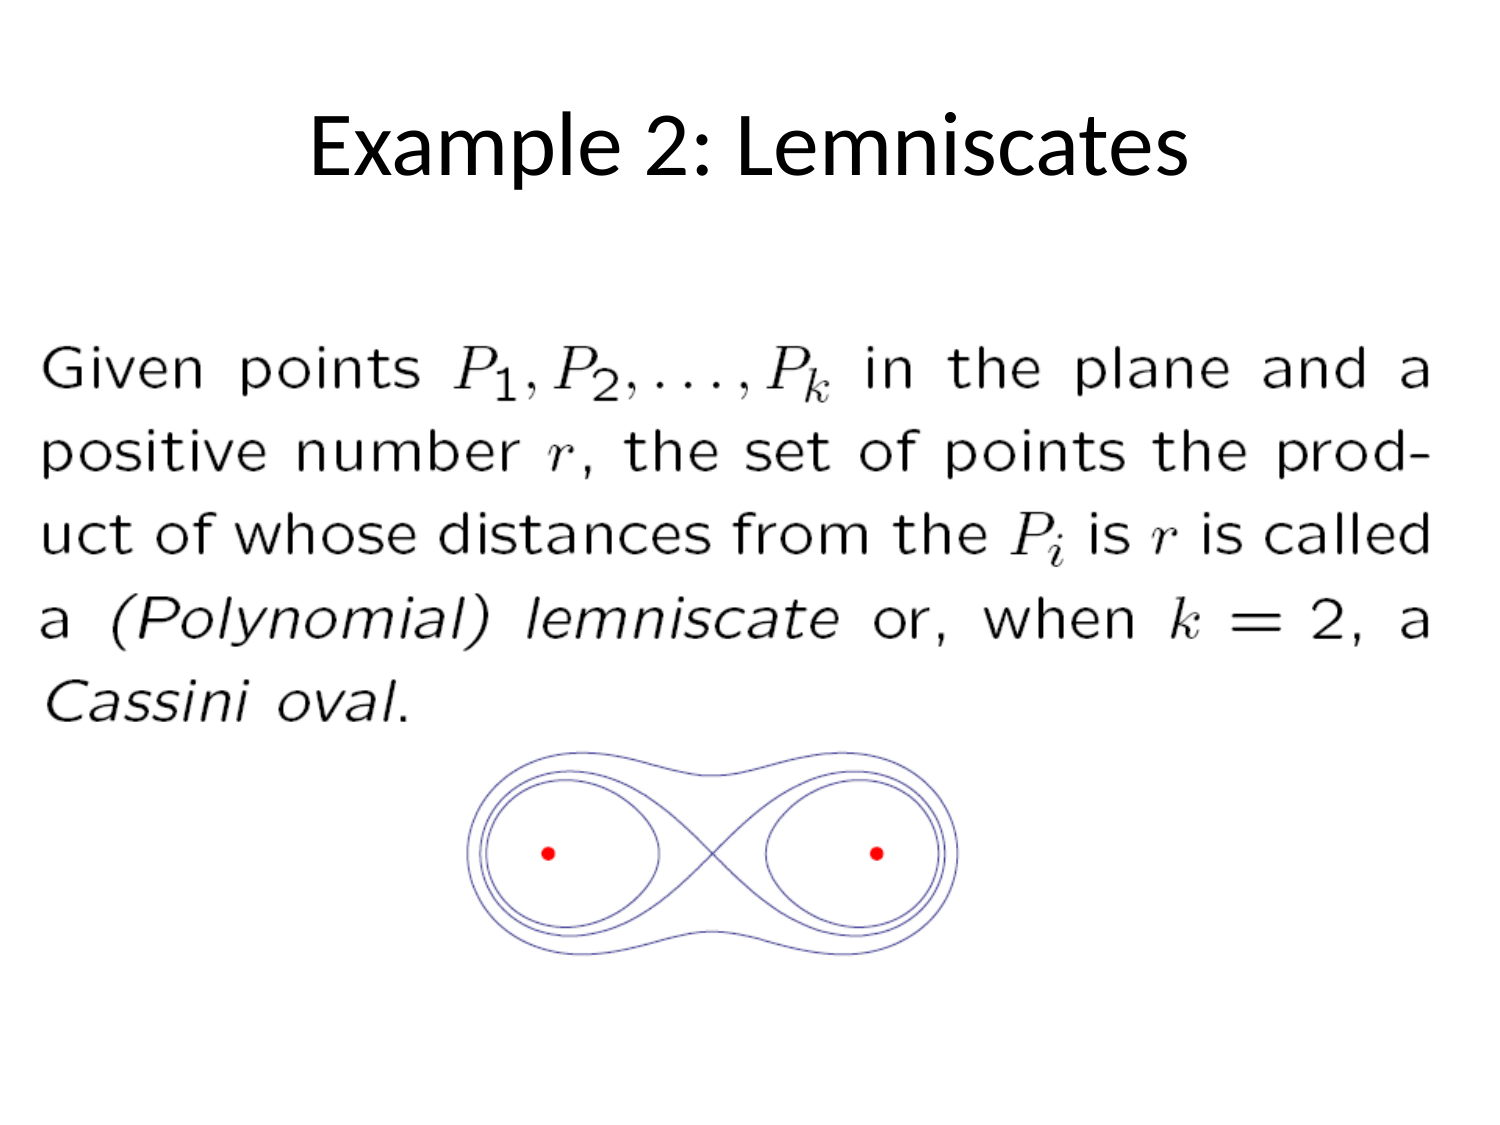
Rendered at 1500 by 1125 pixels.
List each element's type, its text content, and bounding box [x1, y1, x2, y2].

picture [24, 337, 1448, 977]
title Example 2: Lemniscates [75, 45, 1425, 233]
